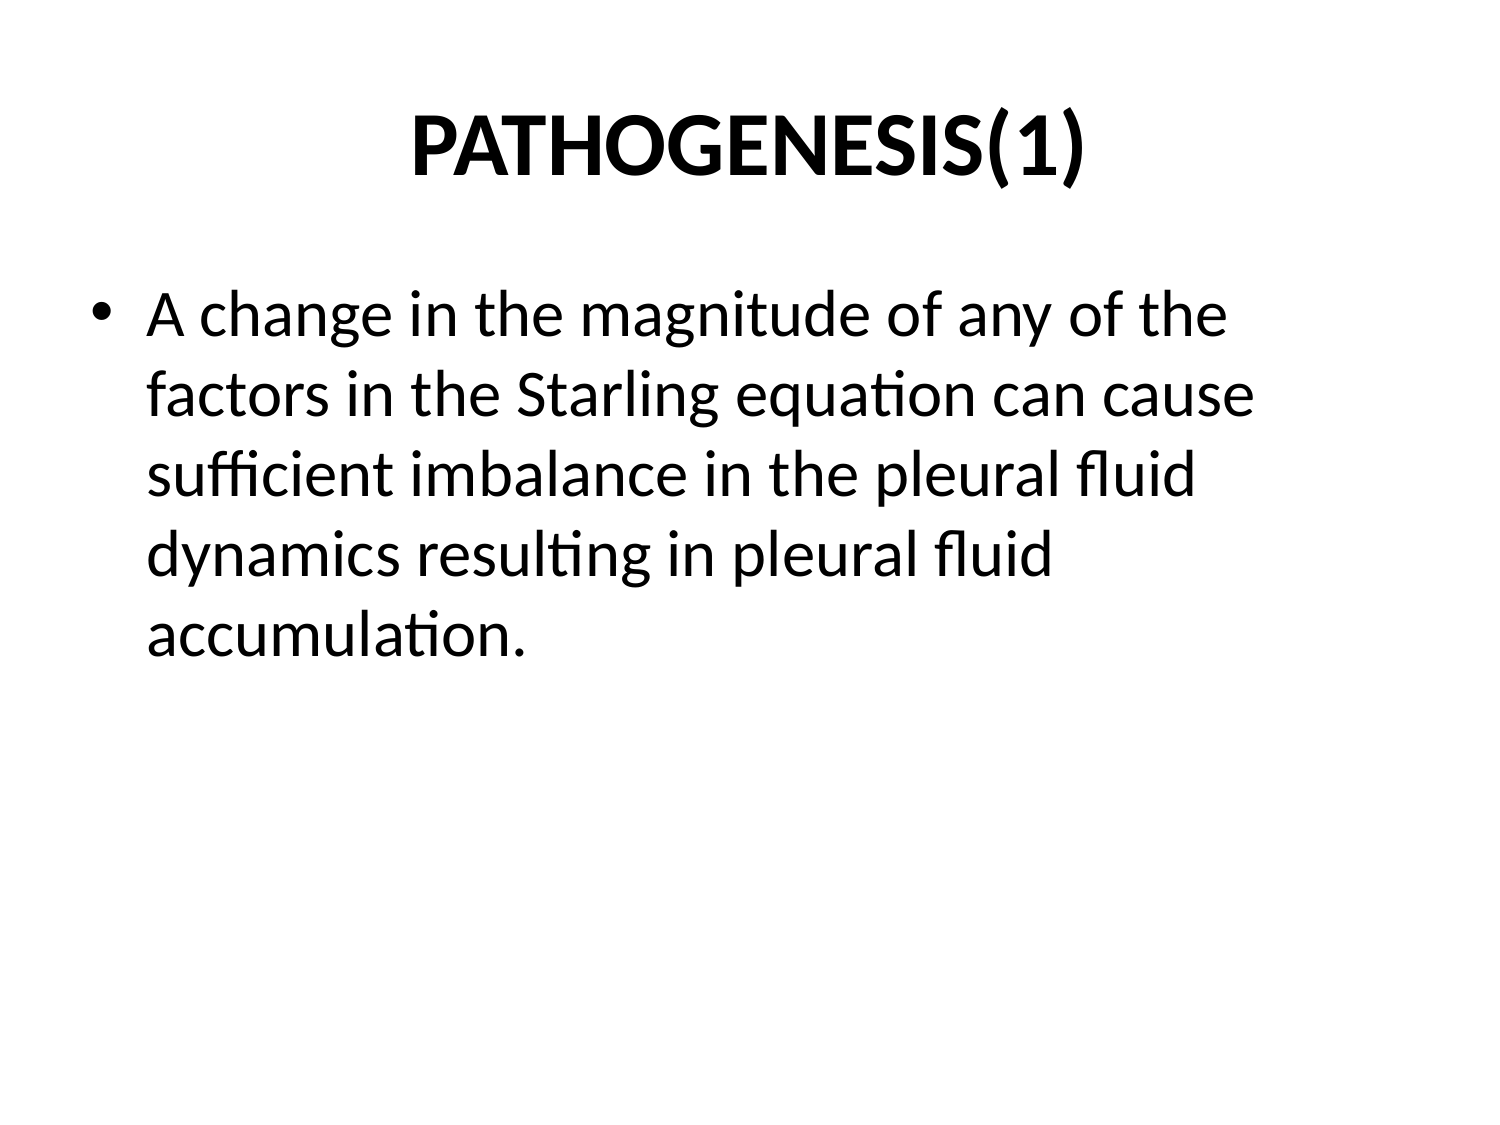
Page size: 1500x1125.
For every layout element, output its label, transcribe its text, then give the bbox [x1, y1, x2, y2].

title PATHOGENESIS(1) [75, 45, 1425, 233]
list A change in the magnitude of any of the factors in the Starling equation can cause sufficient imbalance in the pleural fluid dynamics resulting in pleural fluid accumulation. [75, 262, 1425, 1005]
